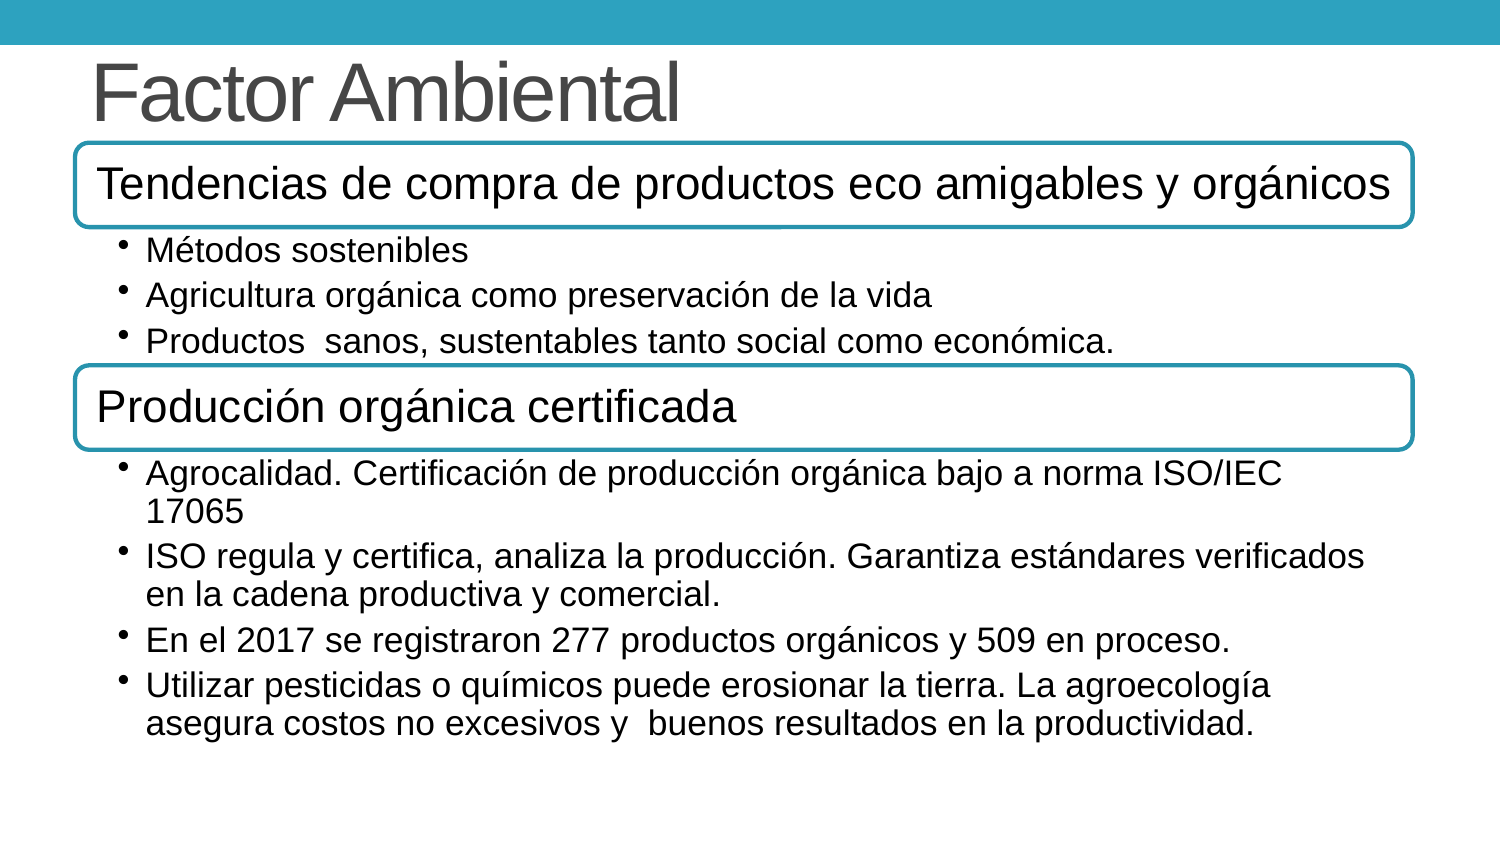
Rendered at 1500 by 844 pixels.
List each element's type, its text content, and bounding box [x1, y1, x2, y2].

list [74, 129, 1413, 754]
title Factor Ambiental [75, 18, 1425, 159]
